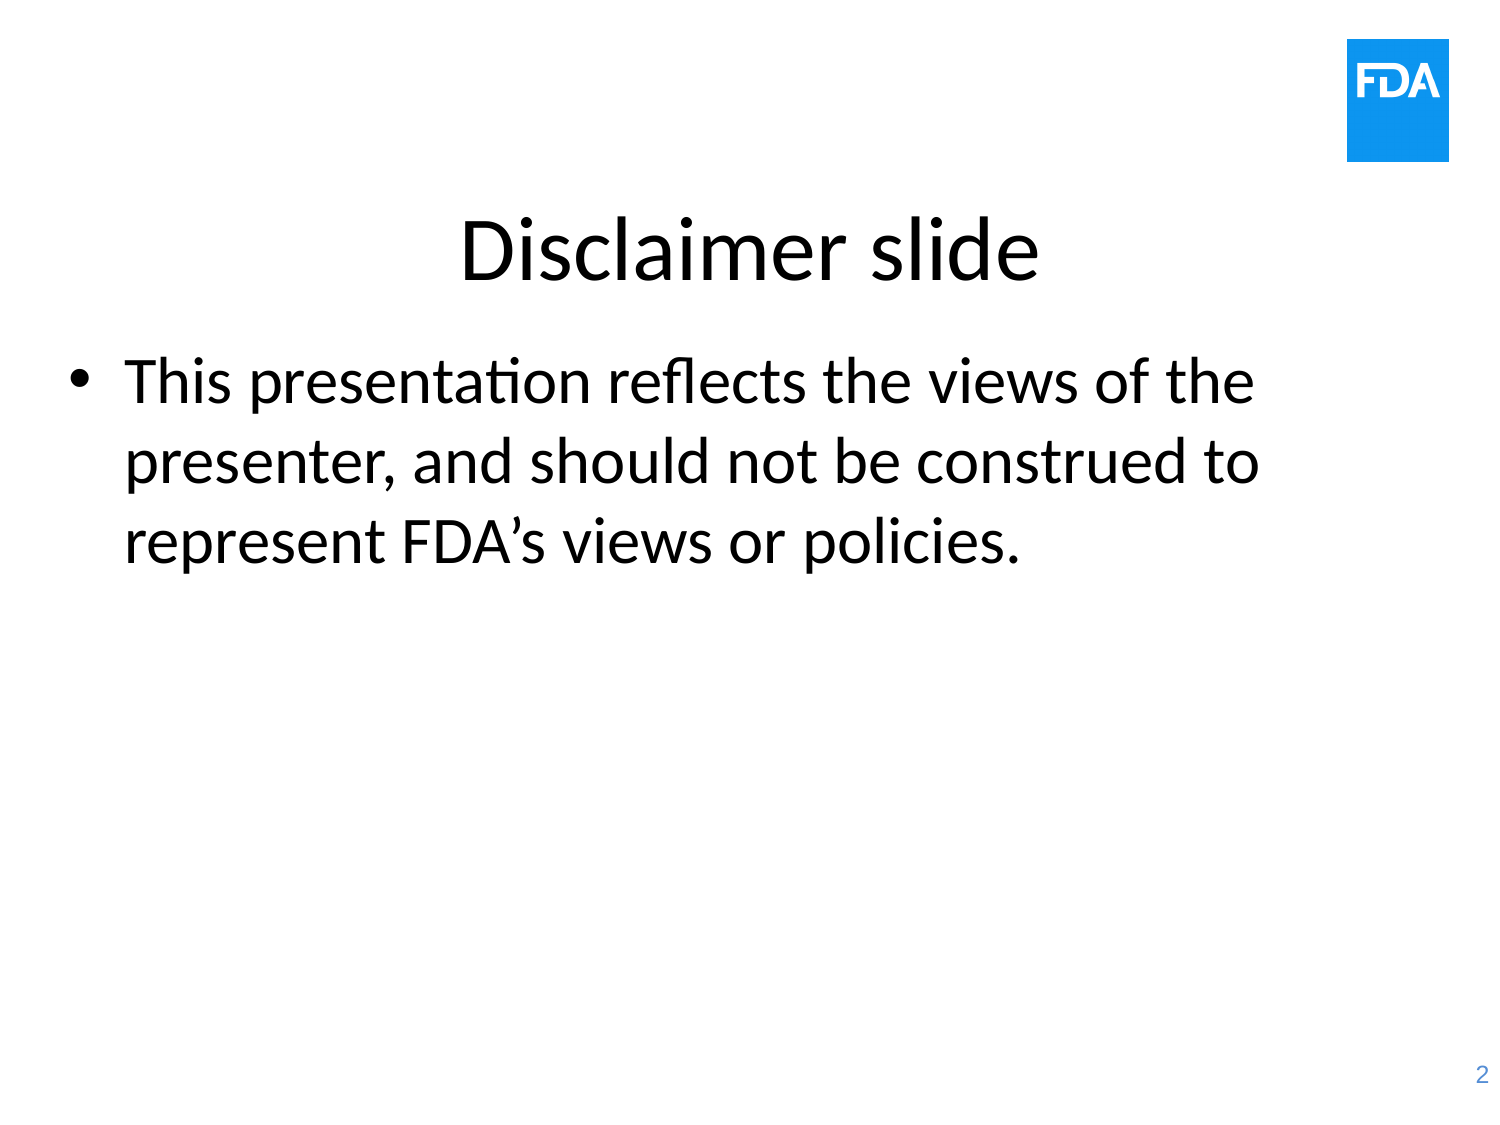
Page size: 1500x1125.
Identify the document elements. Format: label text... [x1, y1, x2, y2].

list This presentation reflects the views of the presenter, and should not be construed to represent FDA’s views or policies. [53, 329, 1449, 1033]
picture [1347, 39, 1449, 162]
title Disclaimer slide [53, 167, 1449, 320]
